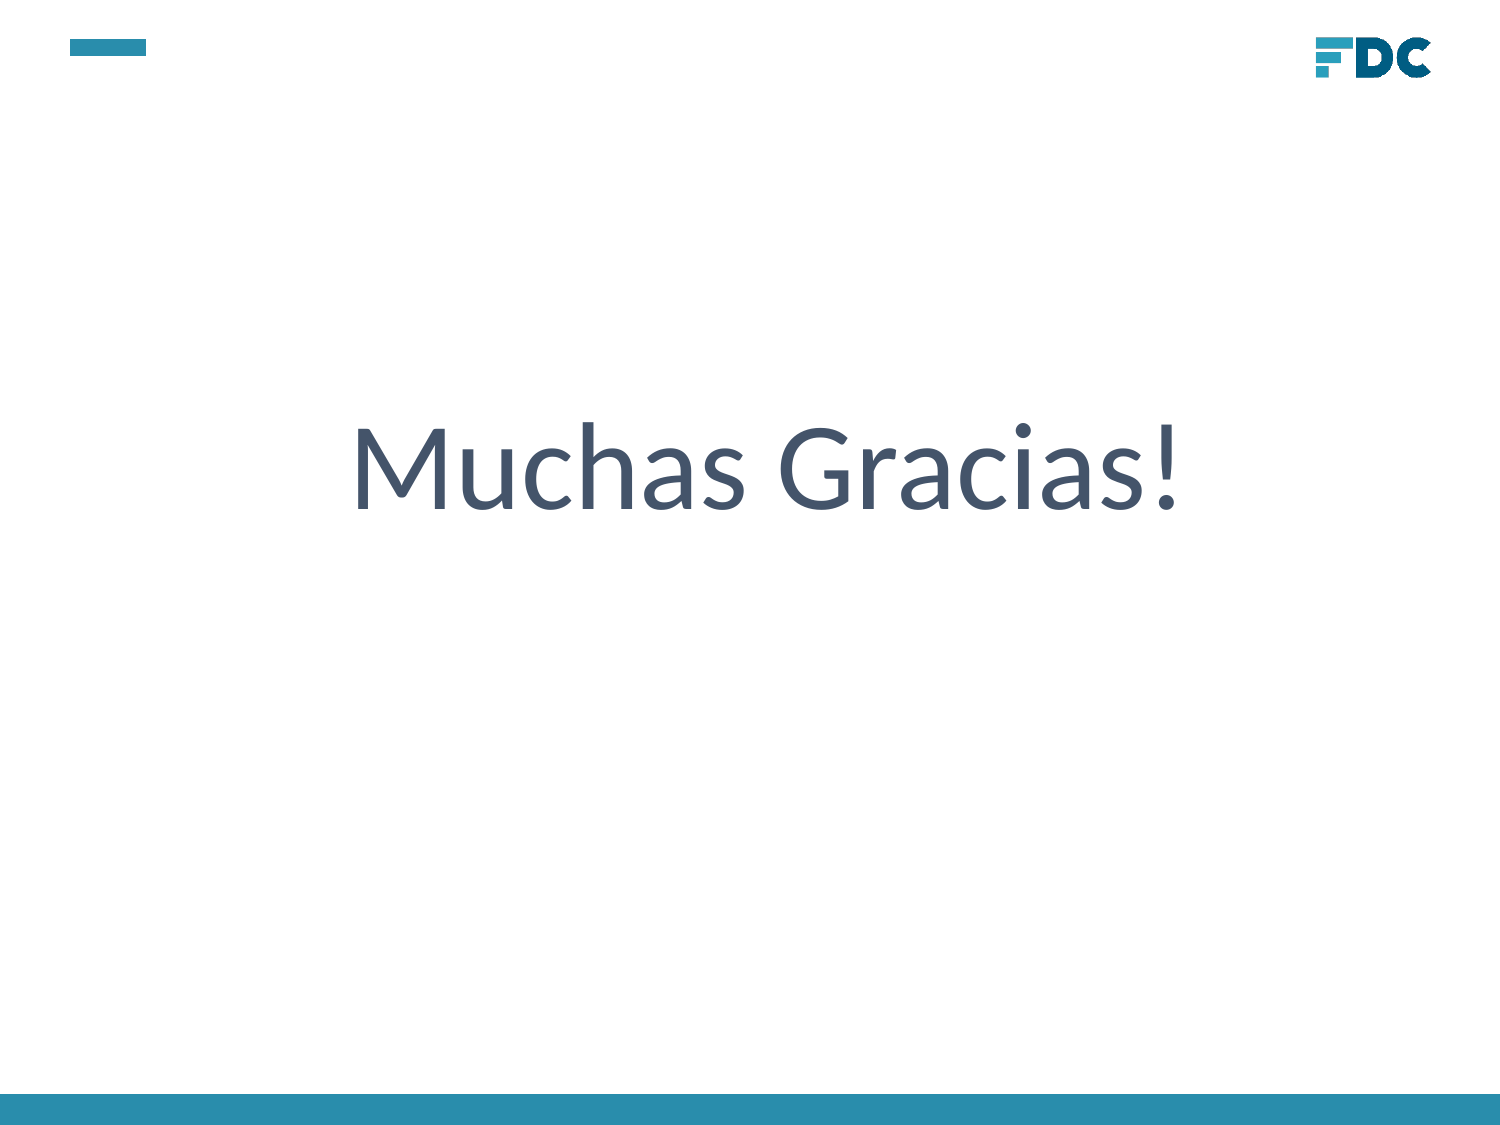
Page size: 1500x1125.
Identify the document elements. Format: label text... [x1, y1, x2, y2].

picture [0, 1094, 1500, 1125]
text_box Muchas Gracias! [334, 377, 1250, 542]
picture [1309, 26, 1435, 86]
picture [70, 39, 146, 56]
